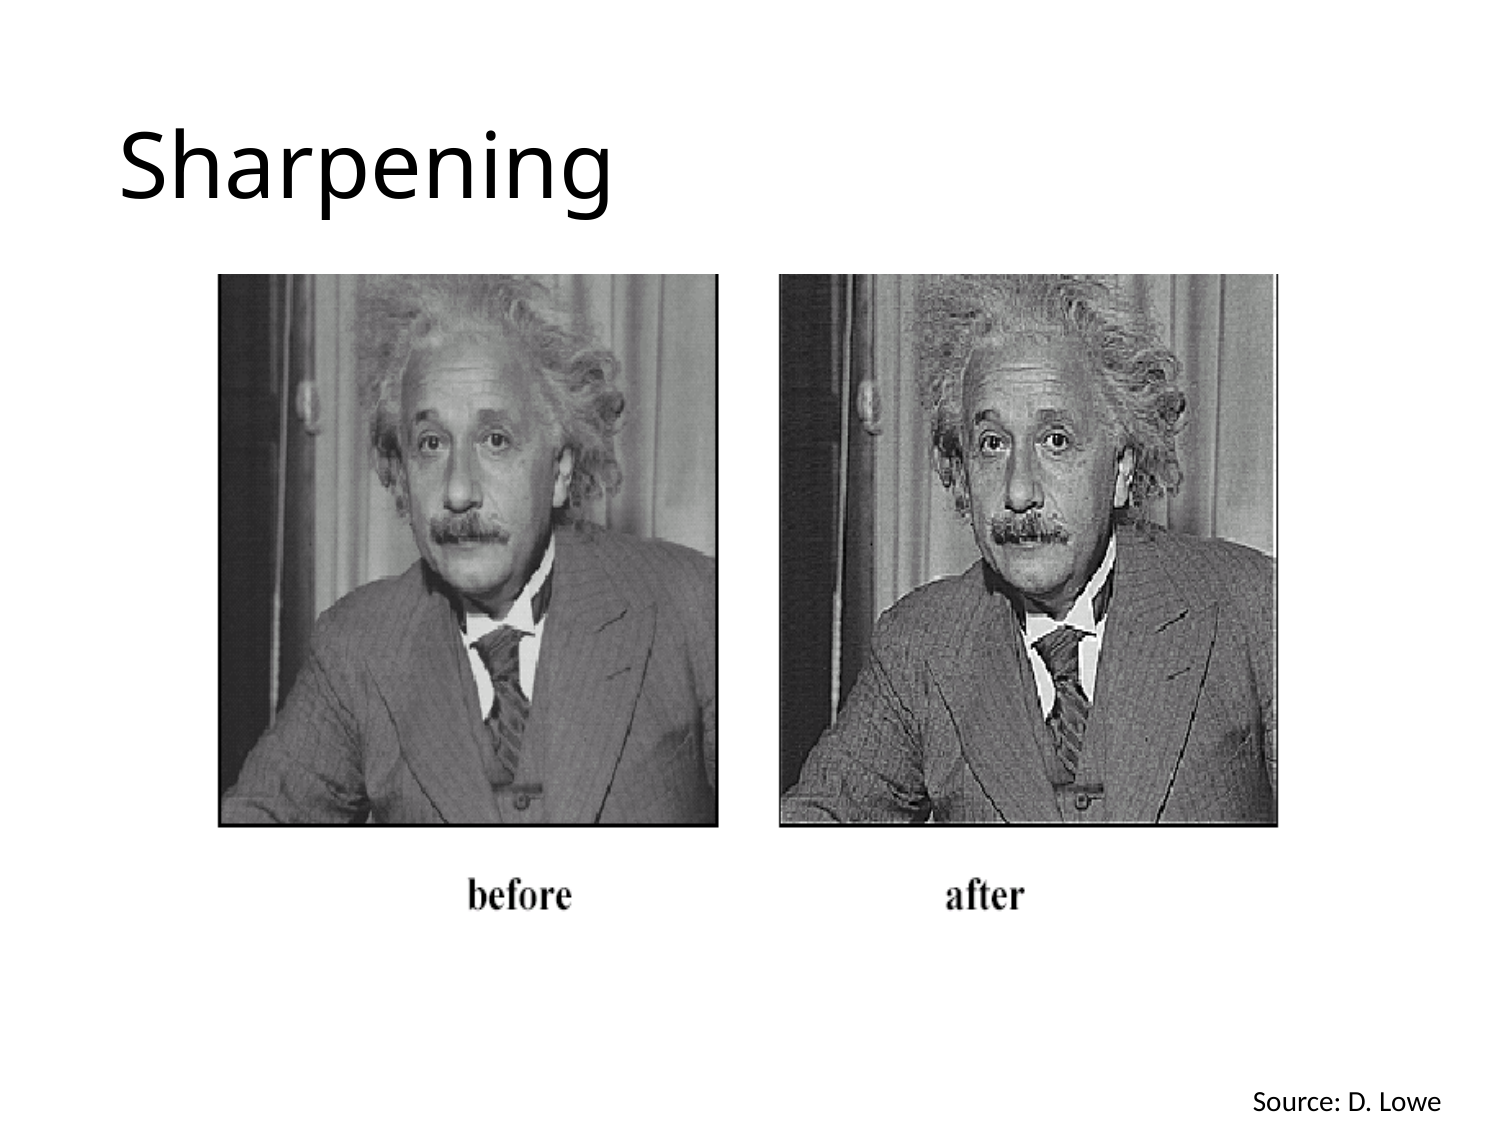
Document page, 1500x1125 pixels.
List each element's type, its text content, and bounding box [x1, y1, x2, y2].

picture [124, 274, 1370, 990]
text_box Source: D. Lowe [1238, 1074, 1457, 1125]
title Sharpening [103, 59, 1397, 278]
